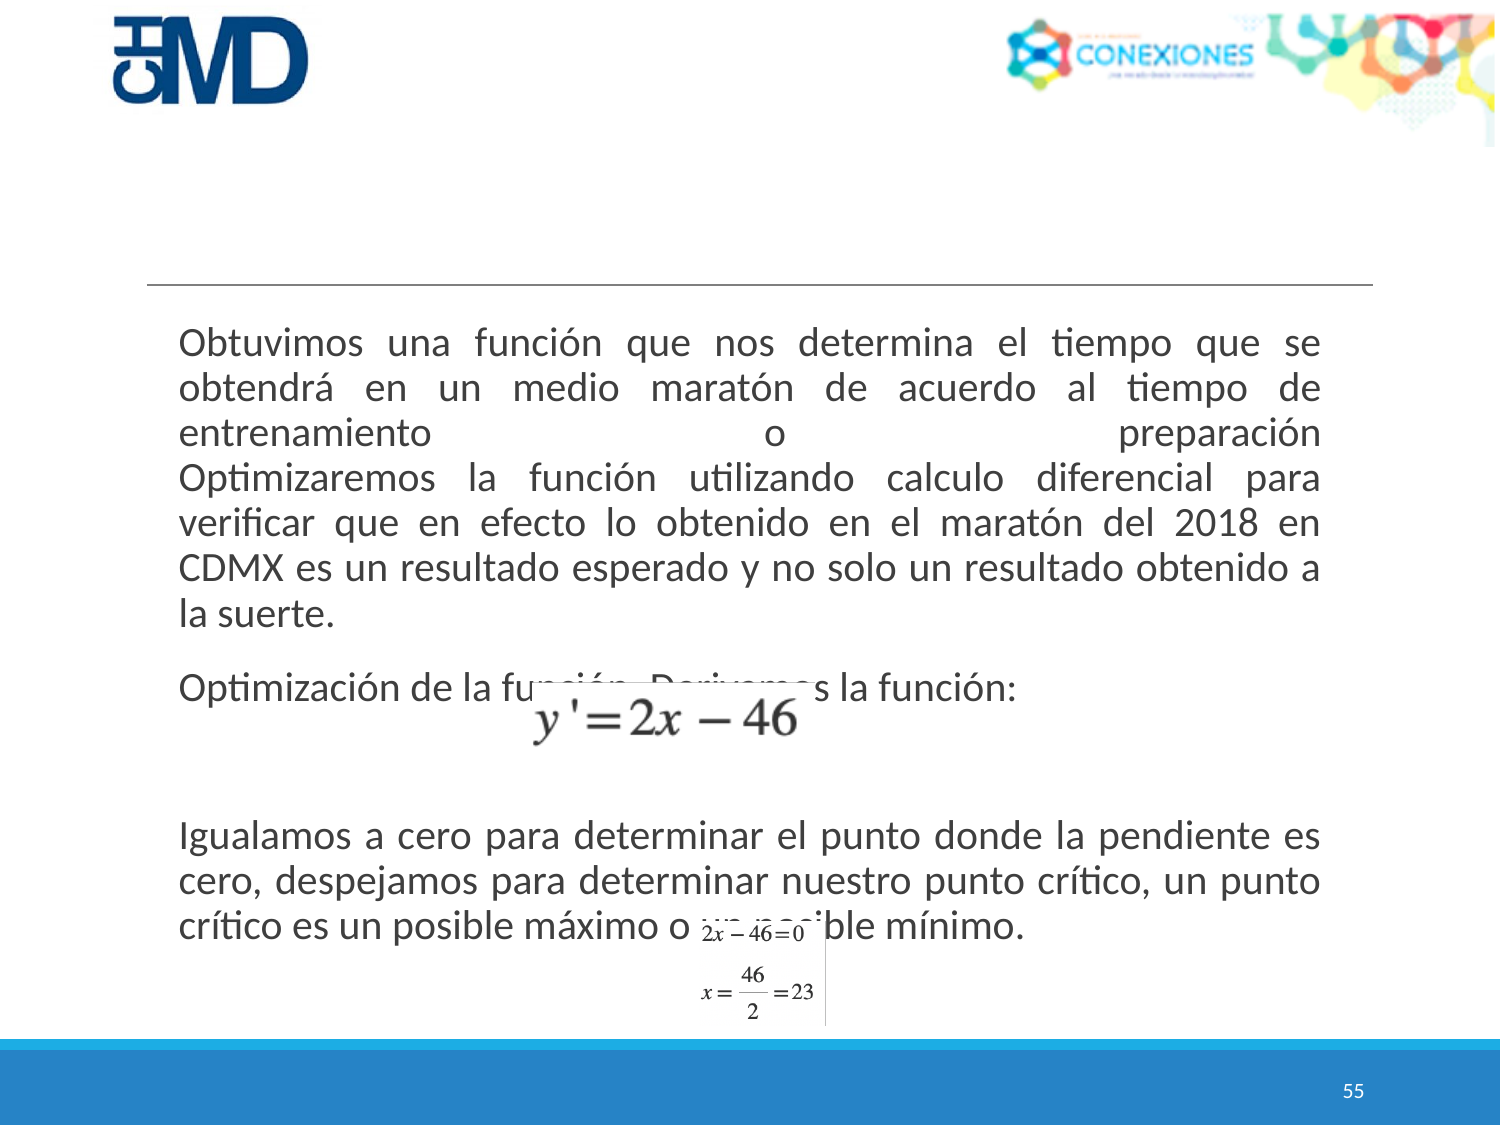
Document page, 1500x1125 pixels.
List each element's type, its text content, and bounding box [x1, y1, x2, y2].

picture [949, 4, 1500, 147]
picture [532, 680, 815, 758]
slide_number 55 [1218, 1059, 1380, 1120]
list Obtuvimos una función que nos determina el tiempo que se obtendrá en un medio maratón de acuerdo al tiempo de entrenamiento o preparación Optimizaremos la función utilizando calculo diferencial para verificar que en efecto lo obtenido en el maratón del 2018 en CDMX es un resultado esperado y no solo un resultado obtenido a la suerte. Optimización de la función. Derivamos la función: Igualamos a cero para determinar el punto donde la pendiente es cero, despejamos para determinar nuestro punto crítico, un punto crítico es un posible máximo o un posible mínimo. [178, 313, 1322, 959]
picture [698, 920, 826, 1026]
picture [93, 4, 322, 118]
